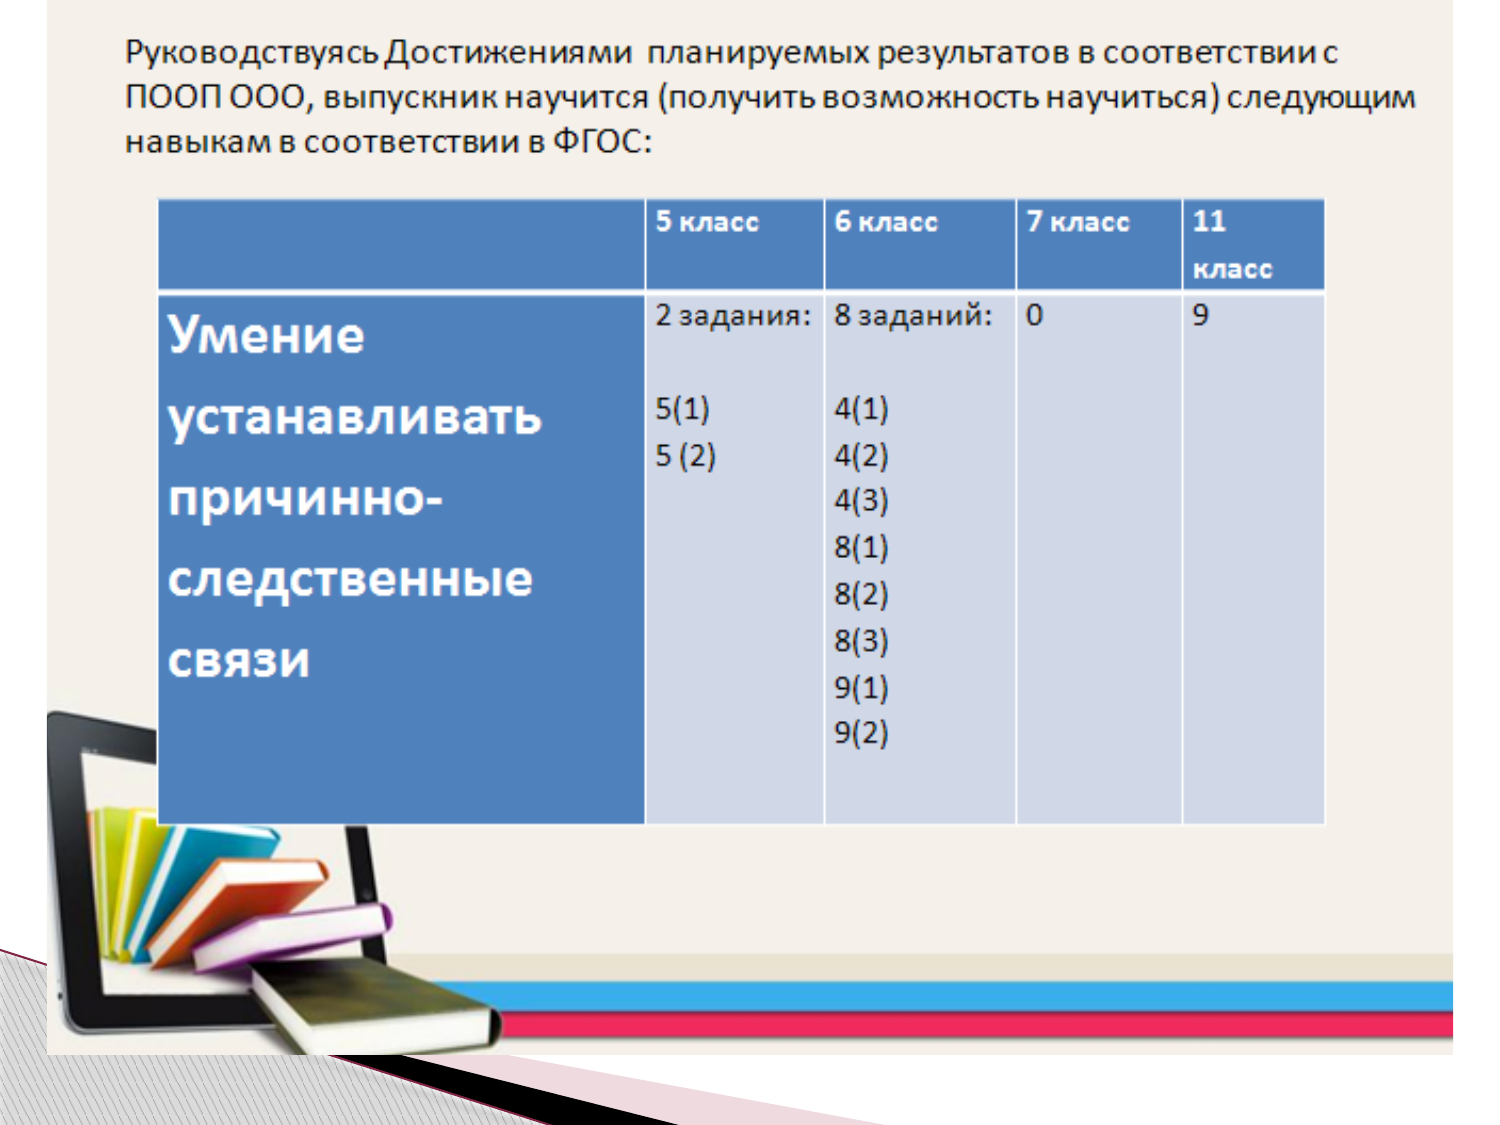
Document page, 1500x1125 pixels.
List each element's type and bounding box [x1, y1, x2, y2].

picture [46, 0, 1454, 1055]
